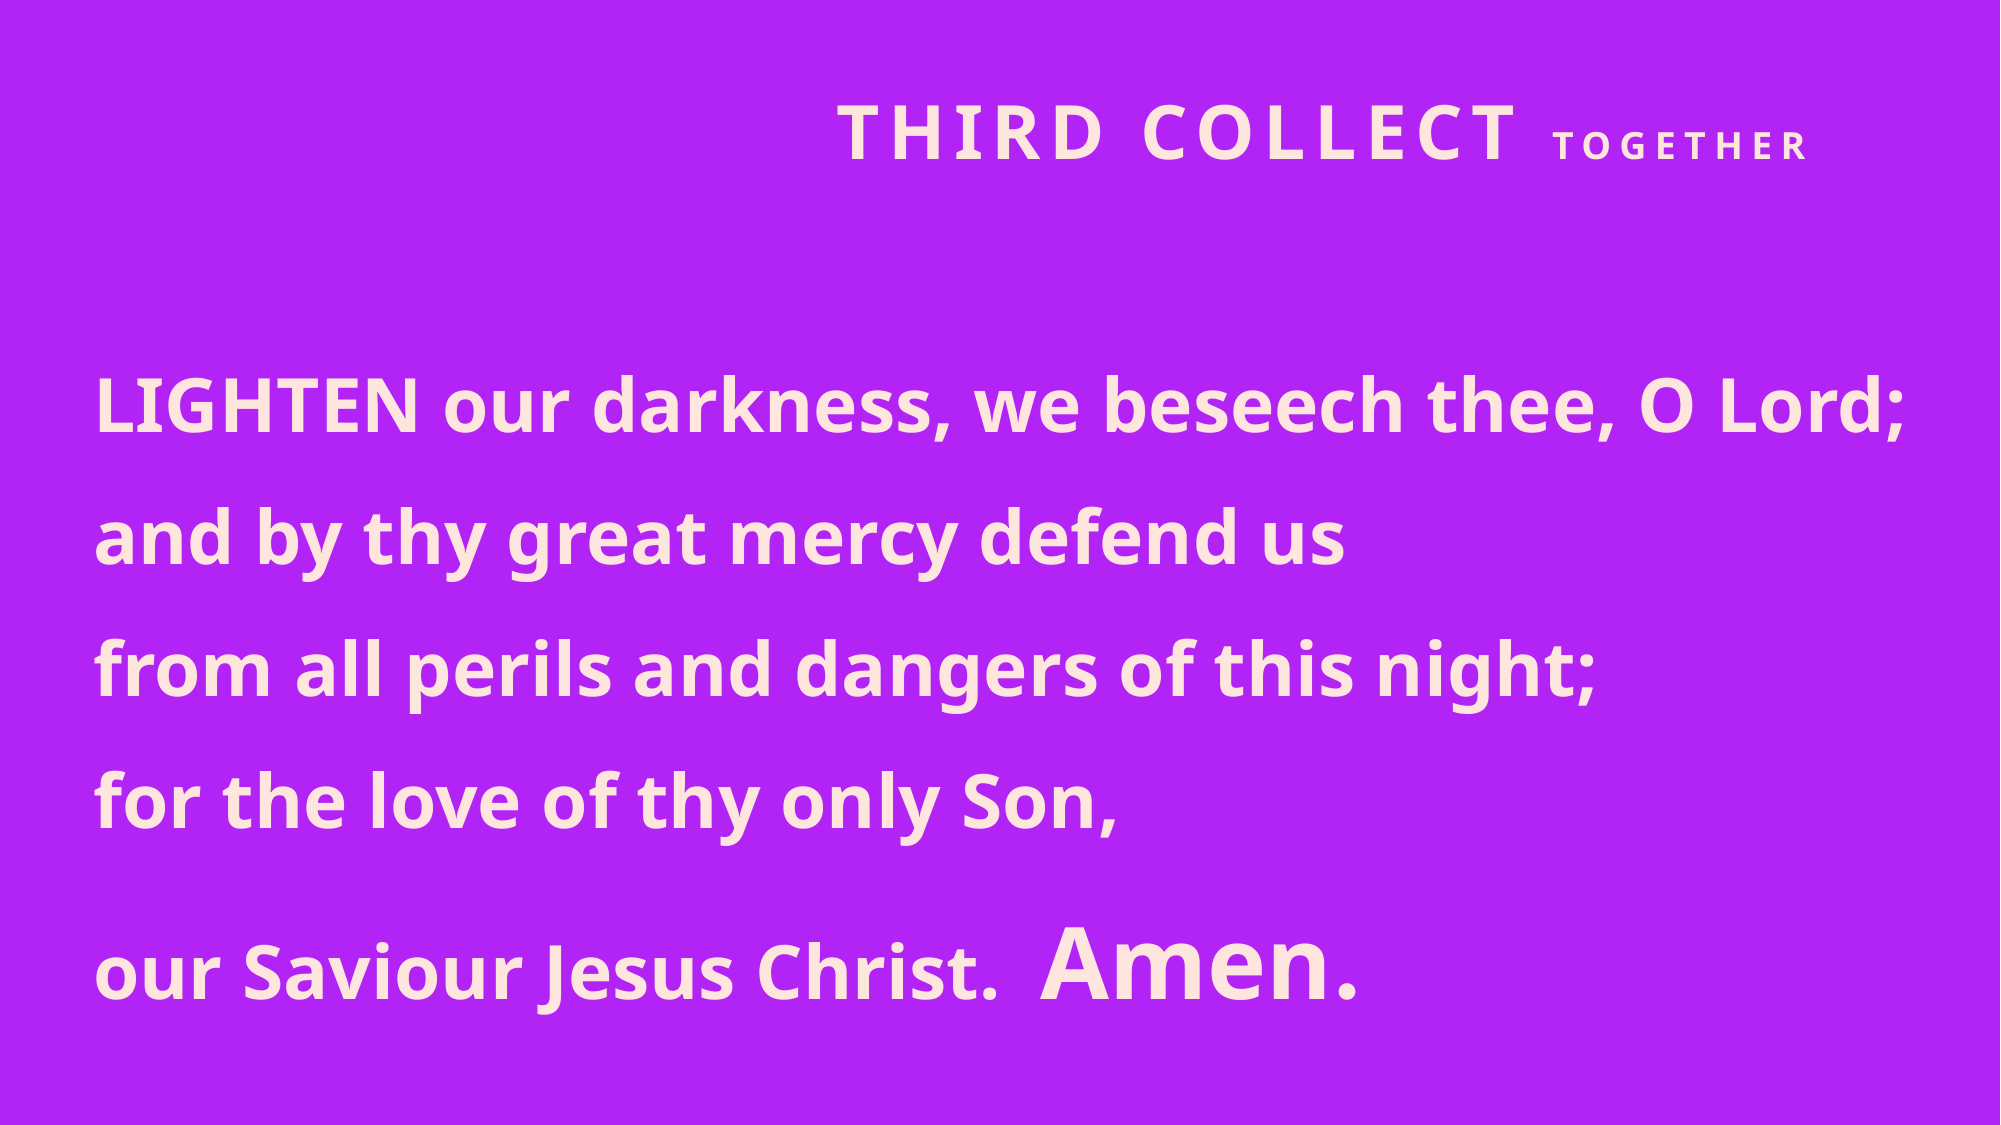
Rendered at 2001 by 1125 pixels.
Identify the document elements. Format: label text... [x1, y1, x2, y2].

title THIRD Collect together [65, 53, 1821, 218]
list LIGHTEN our darkness, we beseech thee, O Lord; and by thy great mercy defend us from all perils and dangers of this night; for the love of thy only Son, our Saviour Jesus Christ. Amen. [78, 217, 2000, 1087]
